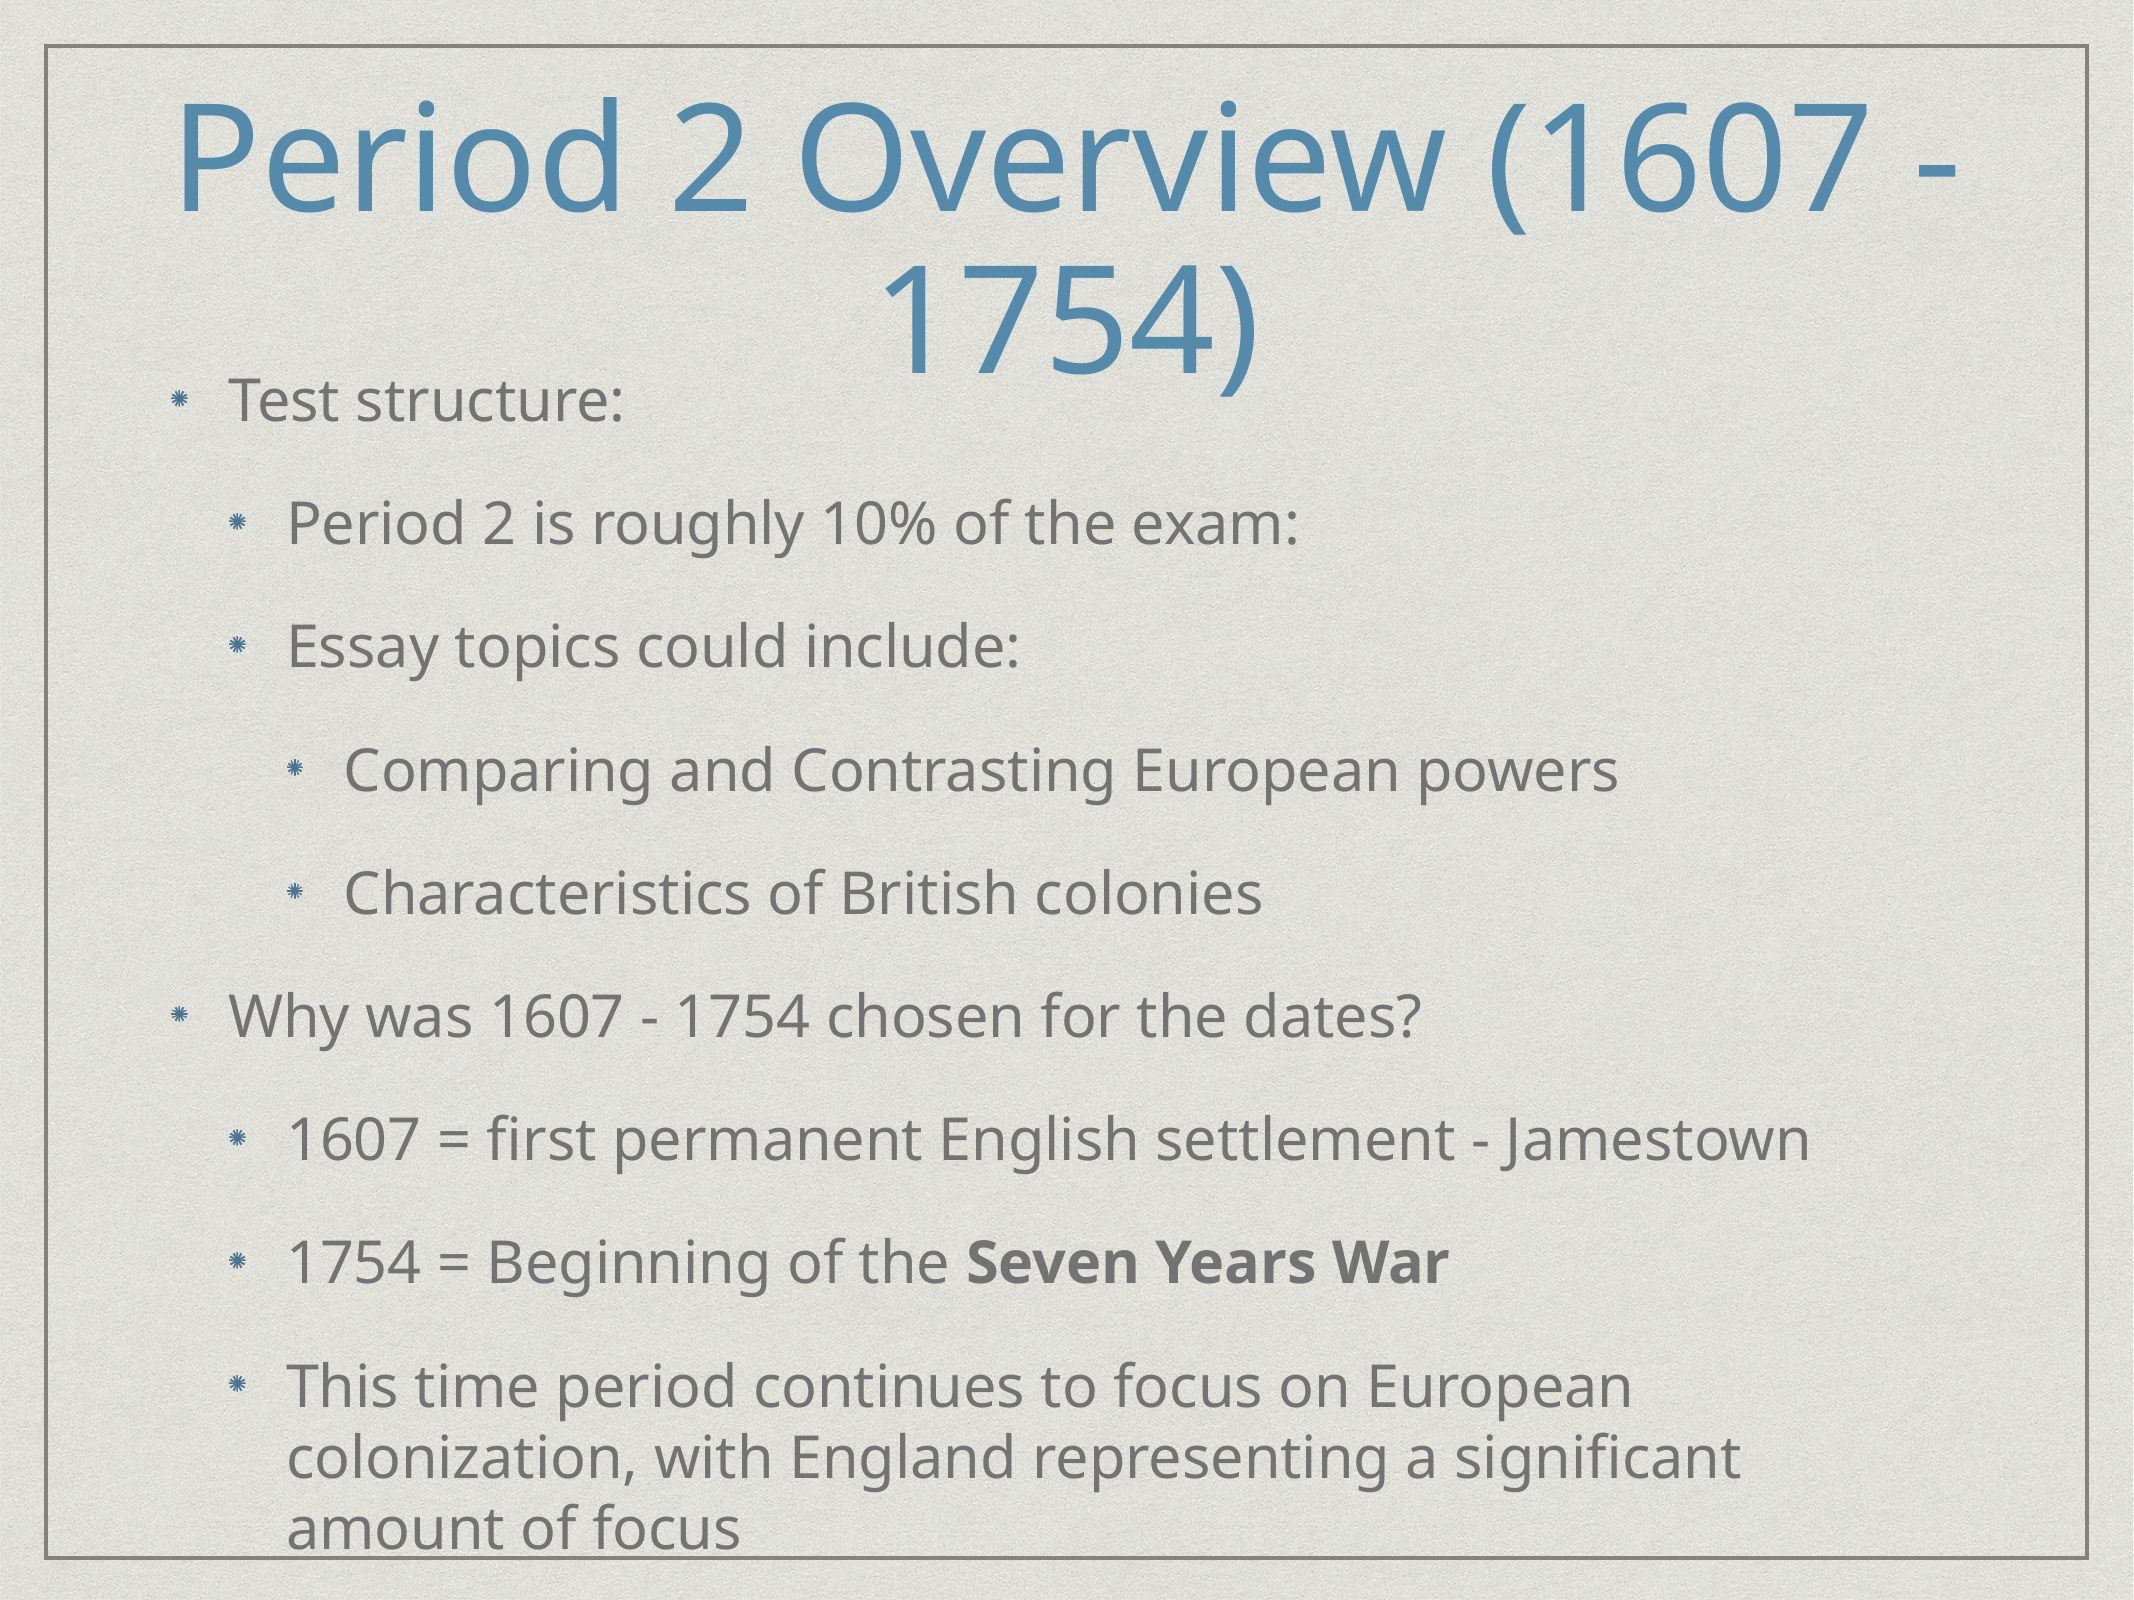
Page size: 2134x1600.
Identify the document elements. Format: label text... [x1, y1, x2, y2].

title Period 2 Overview (1607 - 1754) [170, 43, 1963, 386]
list Test structure: Period 2 is roughly 10% of the exam: Essay topics could include: Comparing and Contrasting European powers Characteristics of British colonies Why was 1607 - 1754 chosen for the dates? 1607 = first permanent English settlement - Jamestown 1754 = Beginning of the Seven Years War This time period continues to focus on European colonization, with England representing a significant amount of focus [170, 386, 1963, 1537]
picture [0, 0, 2134, 1600]
